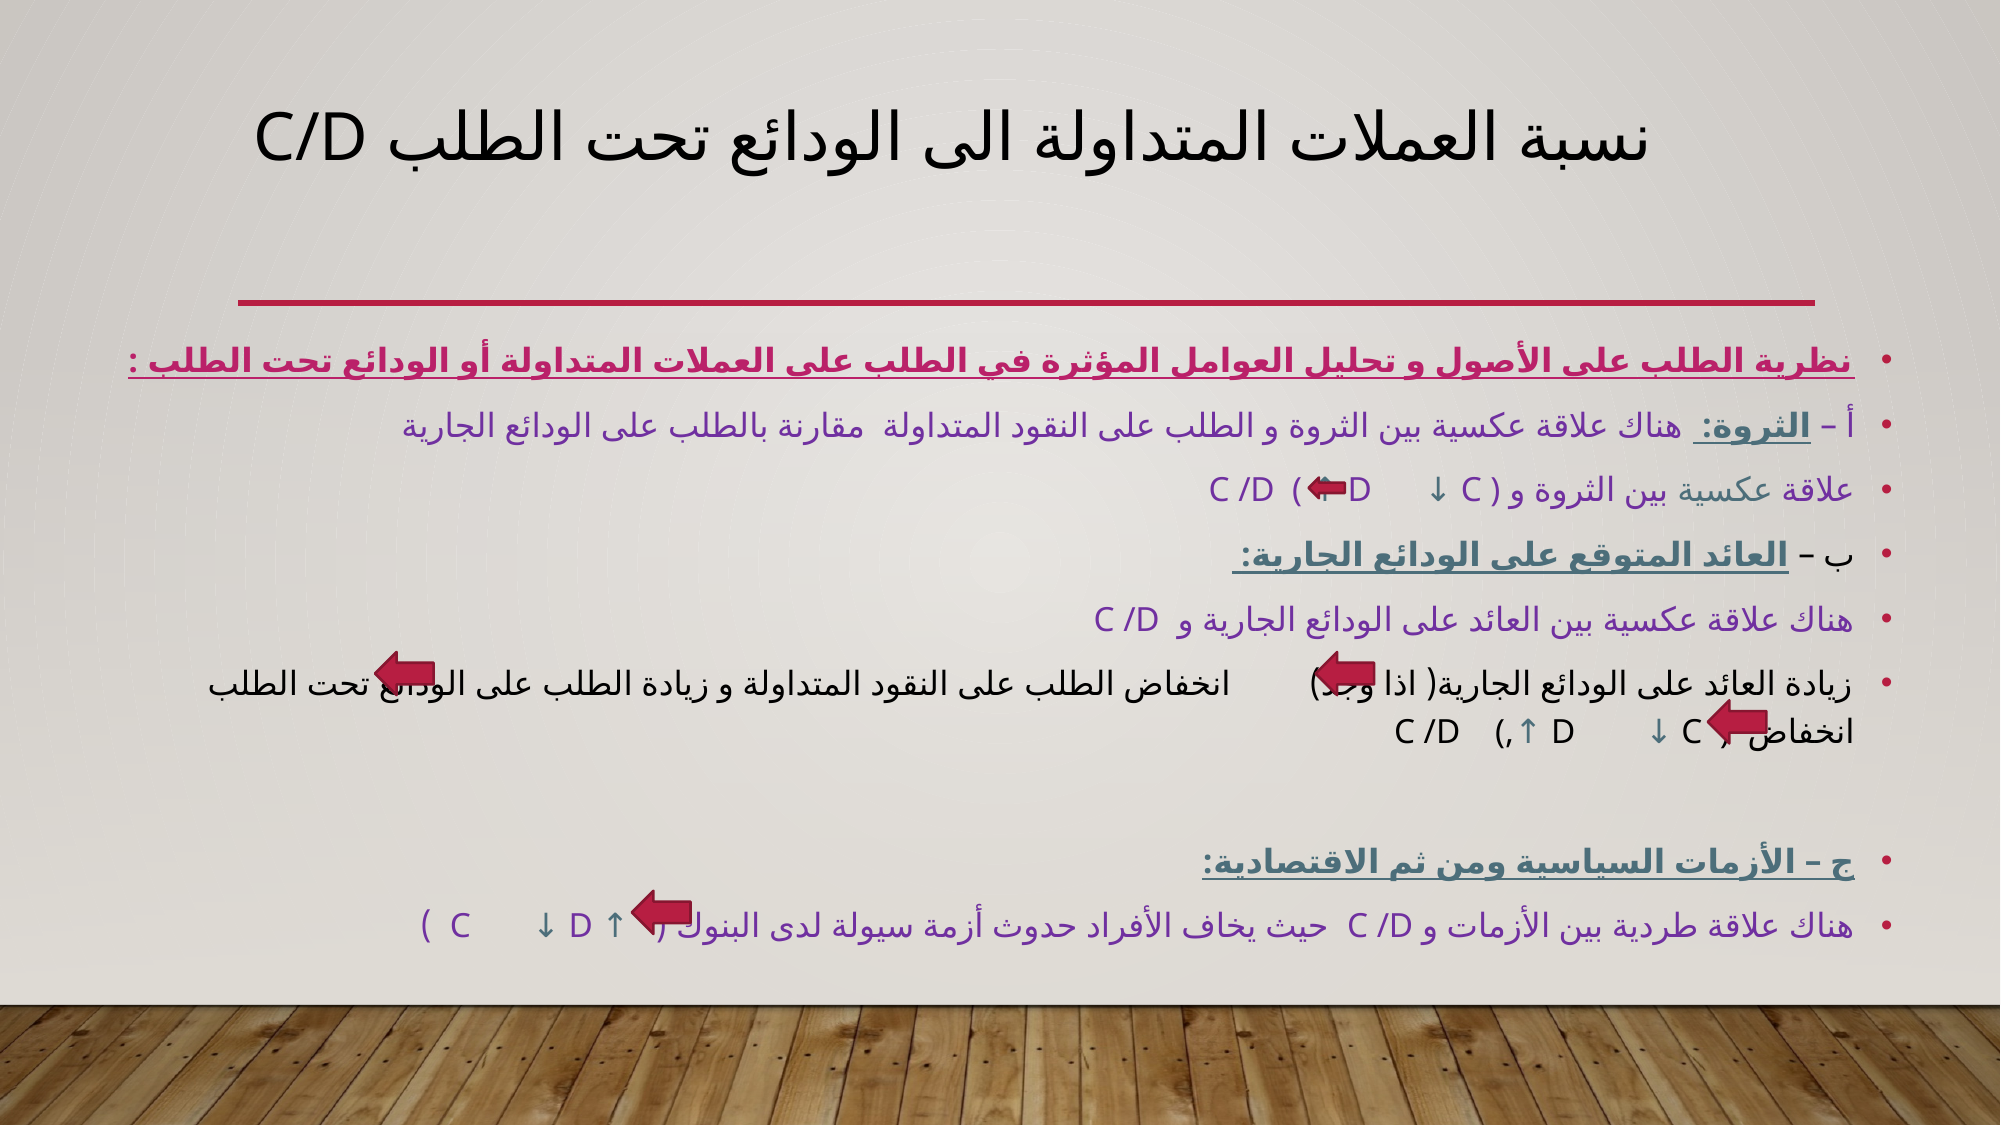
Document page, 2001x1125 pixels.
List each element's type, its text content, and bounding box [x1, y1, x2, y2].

list نظرية الطلب على الأصول و تحليل العوامل المؤثرة في الطلب على العملات المتداولة أو الودائع تحت الطلب : أ – الثروة: هناك علاقة عكسية بين الثروة و الطلب على النقود المتداولة مقارنة بالطلب على الودائع الجارية علاقة عكسية بين الثروة و C /D ( ↑ D ↓ C ) ب – العائد المتوقع على الودائع الجارية: هناك علاقة عكسية بين العائد على الودائع الجارية و C /D زيادة العائد على الودائع الجارية( اذا وجد) انخفاض الطلب على النقود المتداولة و زيادة الطلب على الودائع تحت الطلب انخفاض C /D (,↑ D ↓ C ) ج – الأزمات السياسية ومن ثم الاقتصادية: هناك علاقة طردية بين الأزمات و C /D حيث يخاف الأفراد حدوث أزمة سيولة لدى البنوك ( ↑ C ↓ D ) [82, 323, 1906, 959]
text_box [630, 889, 692, 936]
text_box [1307, 476, 1347, 500]
text_box [1314, 650, 1376, 697]
text_box [374, 650, 435, 697]
picture [0, 1005, 2000, 1125]
text_box [1706, 699, 1768, 745]
title نسبة العملات المتداولة الى الودائع تحت الطلب C/D [238, 23, 1814, 196]
